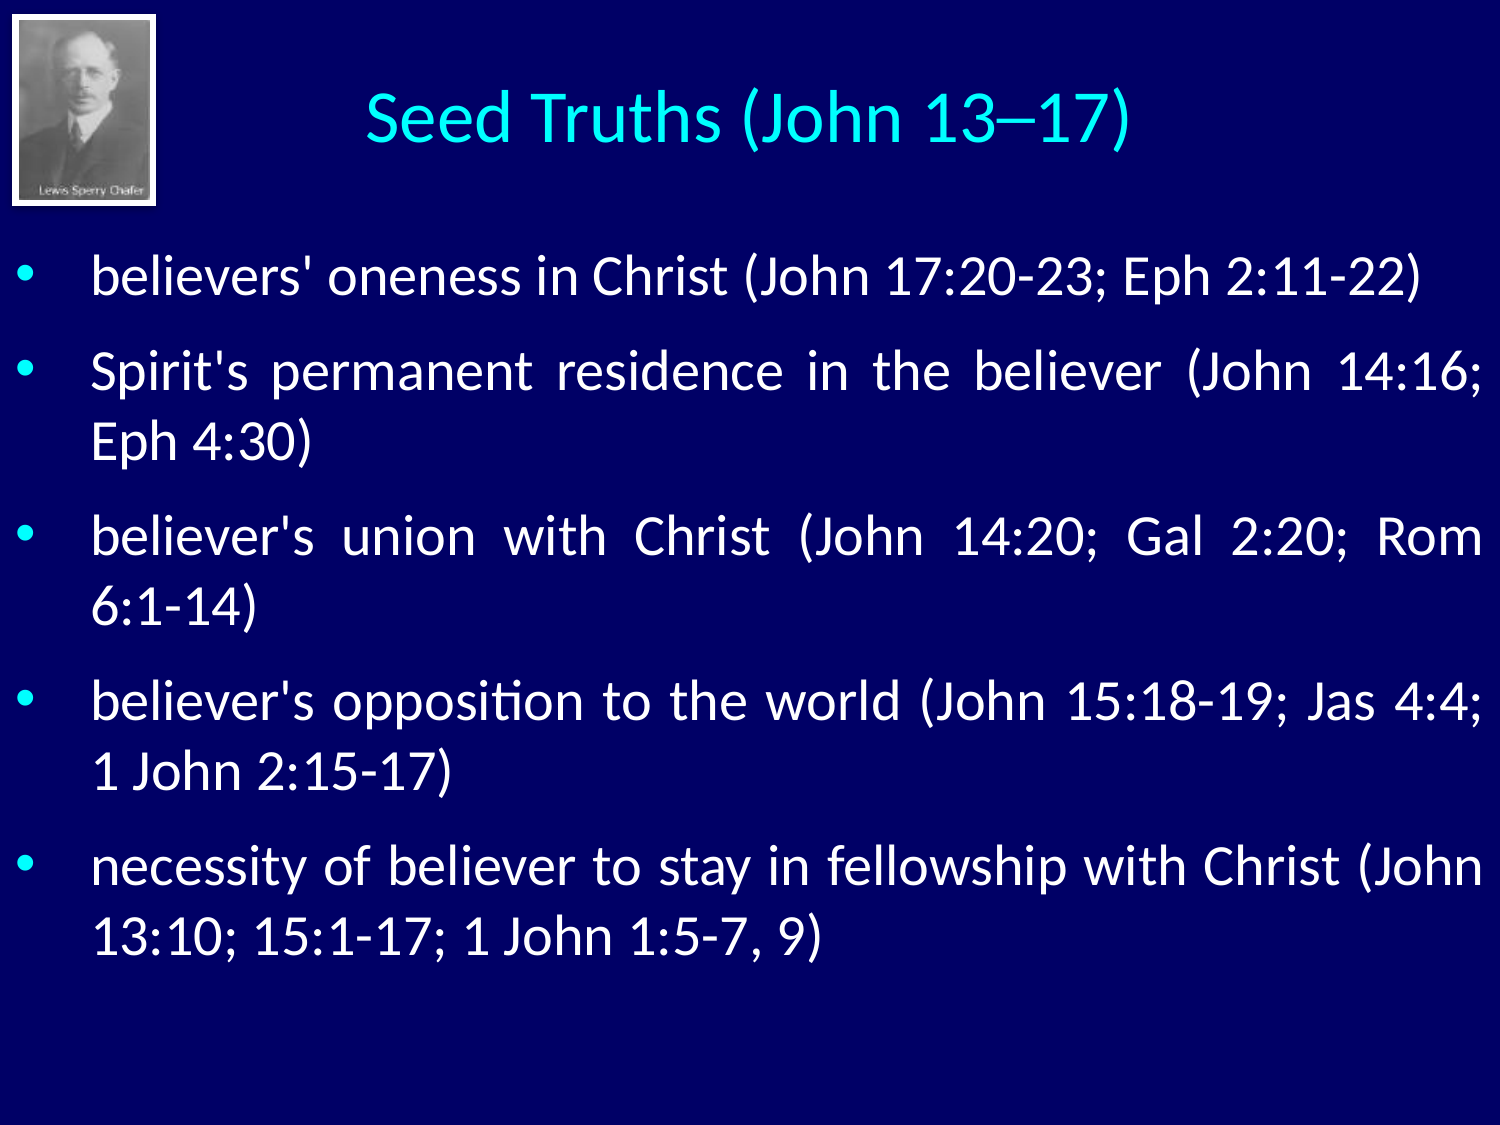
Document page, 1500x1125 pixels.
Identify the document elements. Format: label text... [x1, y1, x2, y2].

title Seed Truths (John 13─17) [337, 37, 1163, 188]
picture [18, 19, 151, 201]
list believers' oneness in Christ (John 17:20-23; Eph 2:11-22) Spirit's permanent residence in the believer (John 14:16; Eph 4:30) believer's union with Christ (John 14:20; Gal 2:20; Rom 6:1-14) believer's opposition to the world (John 15:18-19; Jas 4:4; 1 John 2:15-17) necessity of believer to stay in fellowship with Christ (John 13:10; 15:1-17; 1 John 1:5-7, 9) [0, 229, 1500, 1101]
